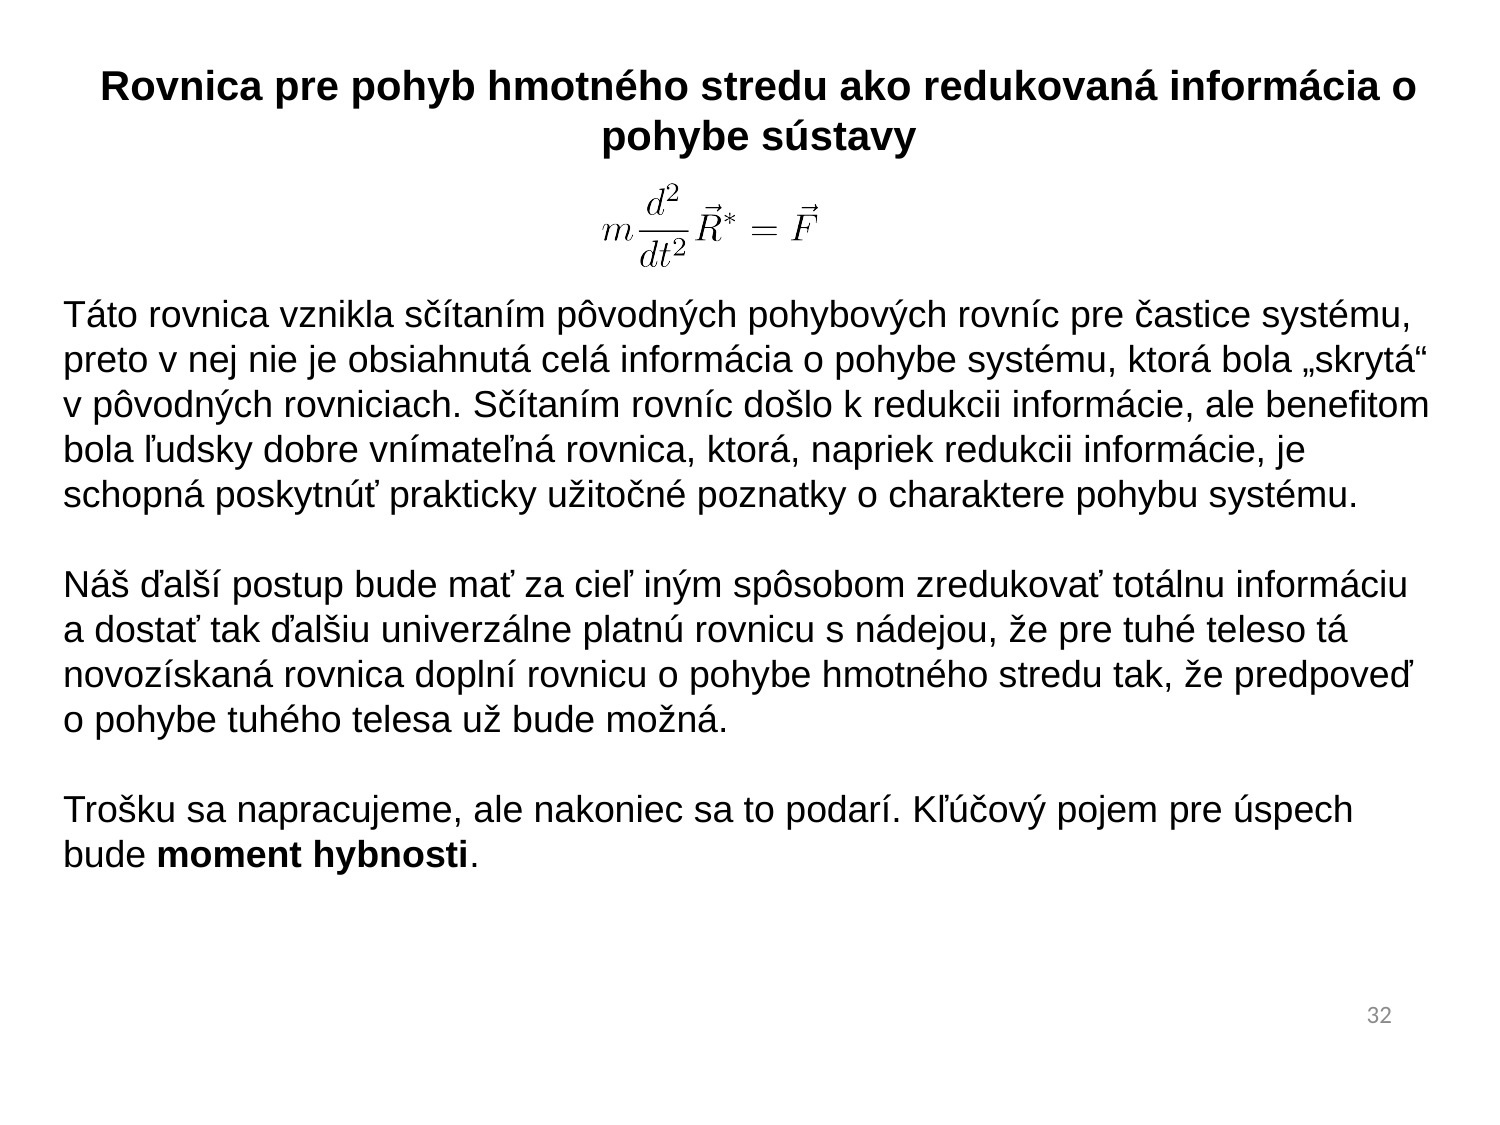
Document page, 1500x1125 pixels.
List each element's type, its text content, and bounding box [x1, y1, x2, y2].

text_box Táto rovnica vznikla sčítaním pôvodných pohybových rovníc pre častice systému, preto v nej nie je obsiahnutá celá informácia o pohybe systému, ktorá bola „skrytá“ v pôvodných rovniciach. Sčítaním rovníc došlo k redukcii informácie, ale benefitom bola ľudsky dobre vnímateľná rovnica, ktorá, napriek redukcii informácie, je schopná poskytnúť prakticky užitočné poznatky o charaktere pohybu systému. Náš ďalší postup bude mať za cieľ iným spôsobom zredukovať totálnu informáciu a dostať tak ďalšiu univerzálne platnú rovnicu s nádejou, že pre tuhé teleso tá novozískaná rovnica doplní rovnicu o pohybe hmotného stredu tak, že predpoveď o pohybe tuhého telesa už bude možná. Trošku sa napracujeme, ale nakoniec sa to podarí. Kľúčový pojem pre úspech bude moment hybnosti. [48, 282, 1447, 883]
slide_number 32 [1069, 983, 1408, 1044]
picture [602, 183, 819, 267]
text_box Rovnica pre pohyb hmotného stredu ako redukovaná informácia o pohybe sústavy [17, 51, 1500, 167]
